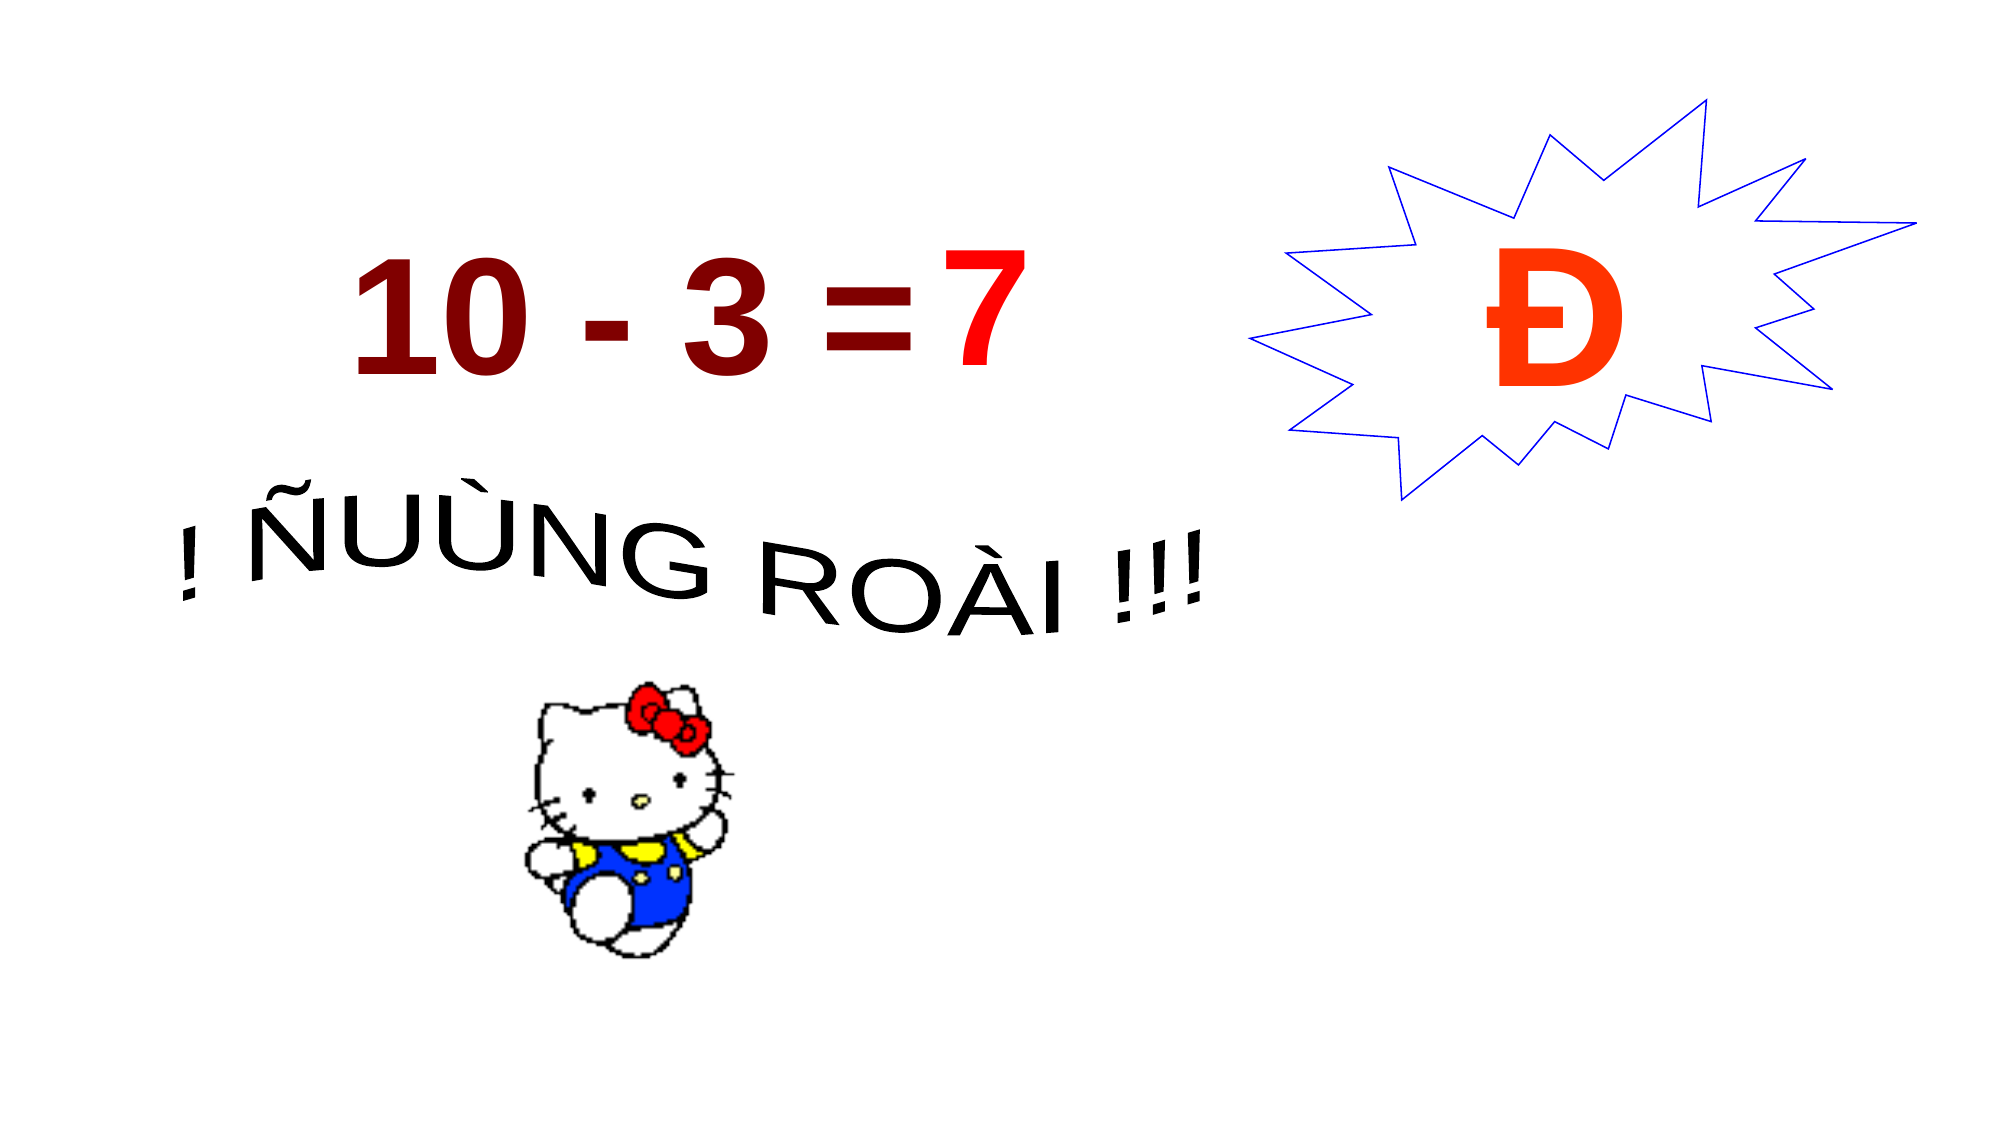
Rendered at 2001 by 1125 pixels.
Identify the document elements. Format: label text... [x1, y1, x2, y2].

list 10 - 3 = [0, 0, 2000, 438]
text_box [1416, 367, 1717, 493]
picture [412, 612, 776, 963]
text_box 7 [924, 191, 1163, 407]
text_box Đ [1250, 99, 1917, 500]
